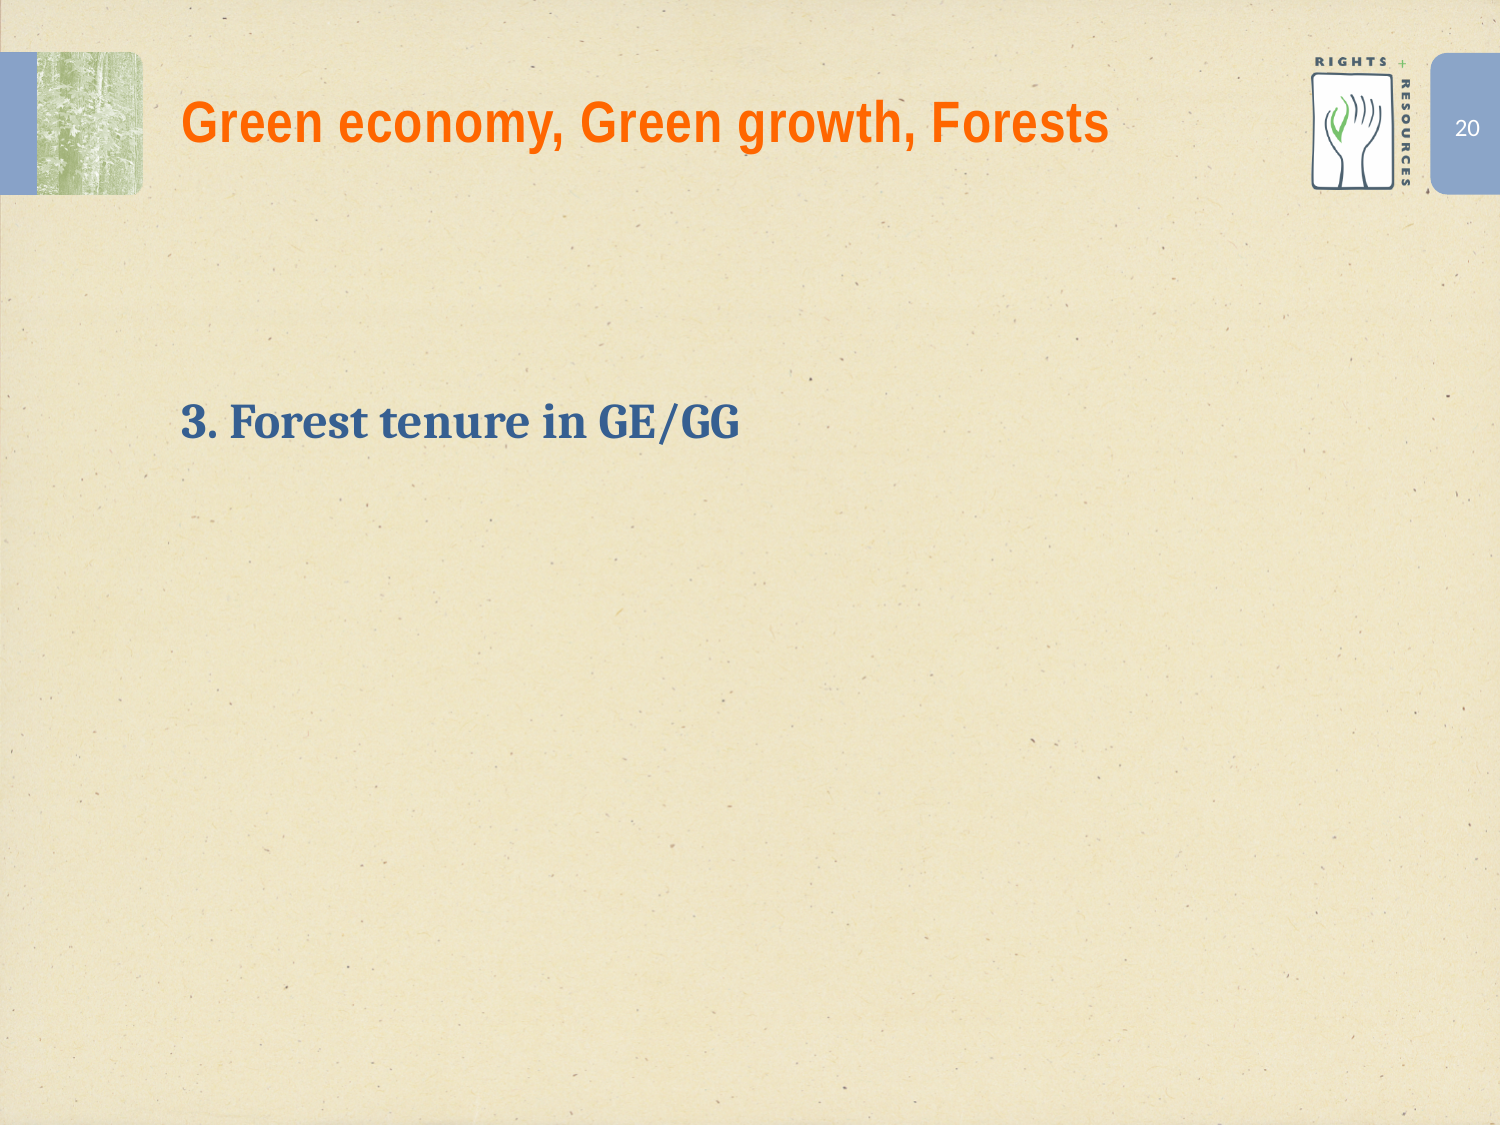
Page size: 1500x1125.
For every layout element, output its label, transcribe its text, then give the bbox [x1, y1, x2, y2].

picture [0, 0, 1500, 1125]
text_box [90, 57, 166, 188]
list 3. Forest tenure in GE/GG [166, 264, 1374, 1008]
title Green economy, Green growth, Forests [166, 53, 1191, 194]
